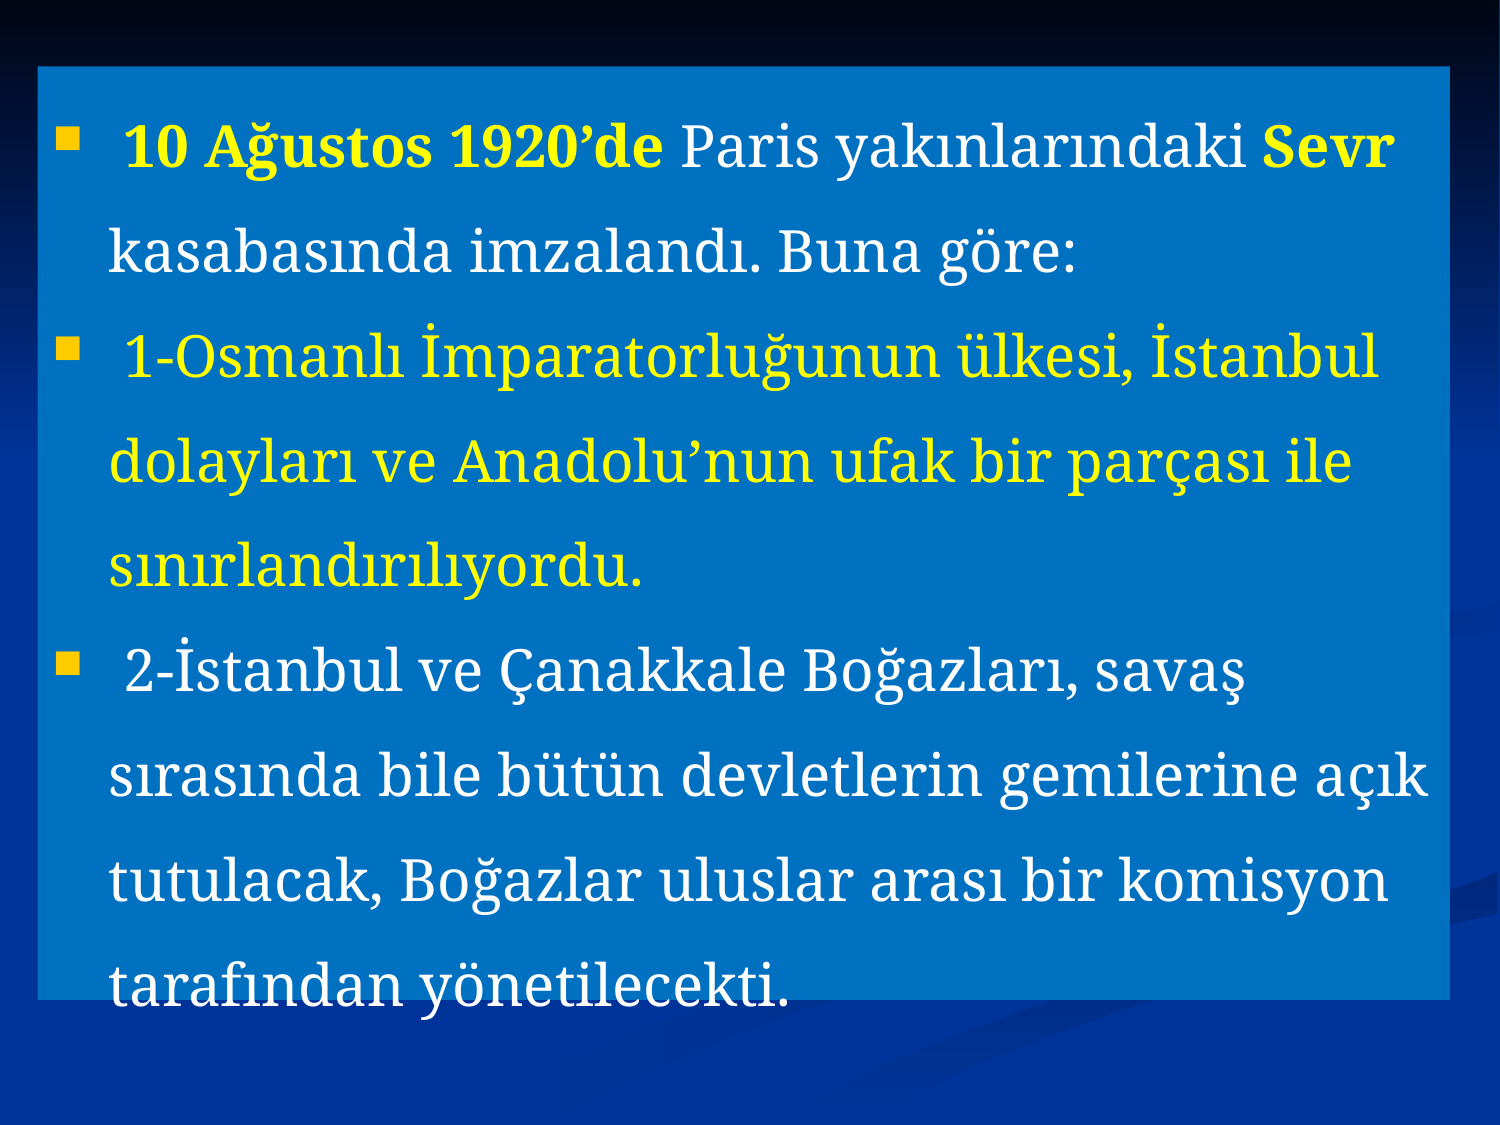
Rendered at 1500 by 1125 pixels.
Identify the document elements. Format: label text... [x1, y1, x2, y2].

list 10 Ağustos 1920’de Paris yakınlarındaki Sevr kasabasında imzalandı. Buna göre: 1-Osmanlı İmparatorluğunun ülkesi, İstanbul dolayları ve Anadolu’nun ufak bir parçası ile sınırlandırılıyordu. 2-İstanbul ve Çanakkale Boğazları, savaş sırasında bile bütün devletlerin gemilerine açık tutulacak, Boğazlar uluslar arası bir komisyon tarafından yönetilecekti. [37, 66, 1450, 1000]
